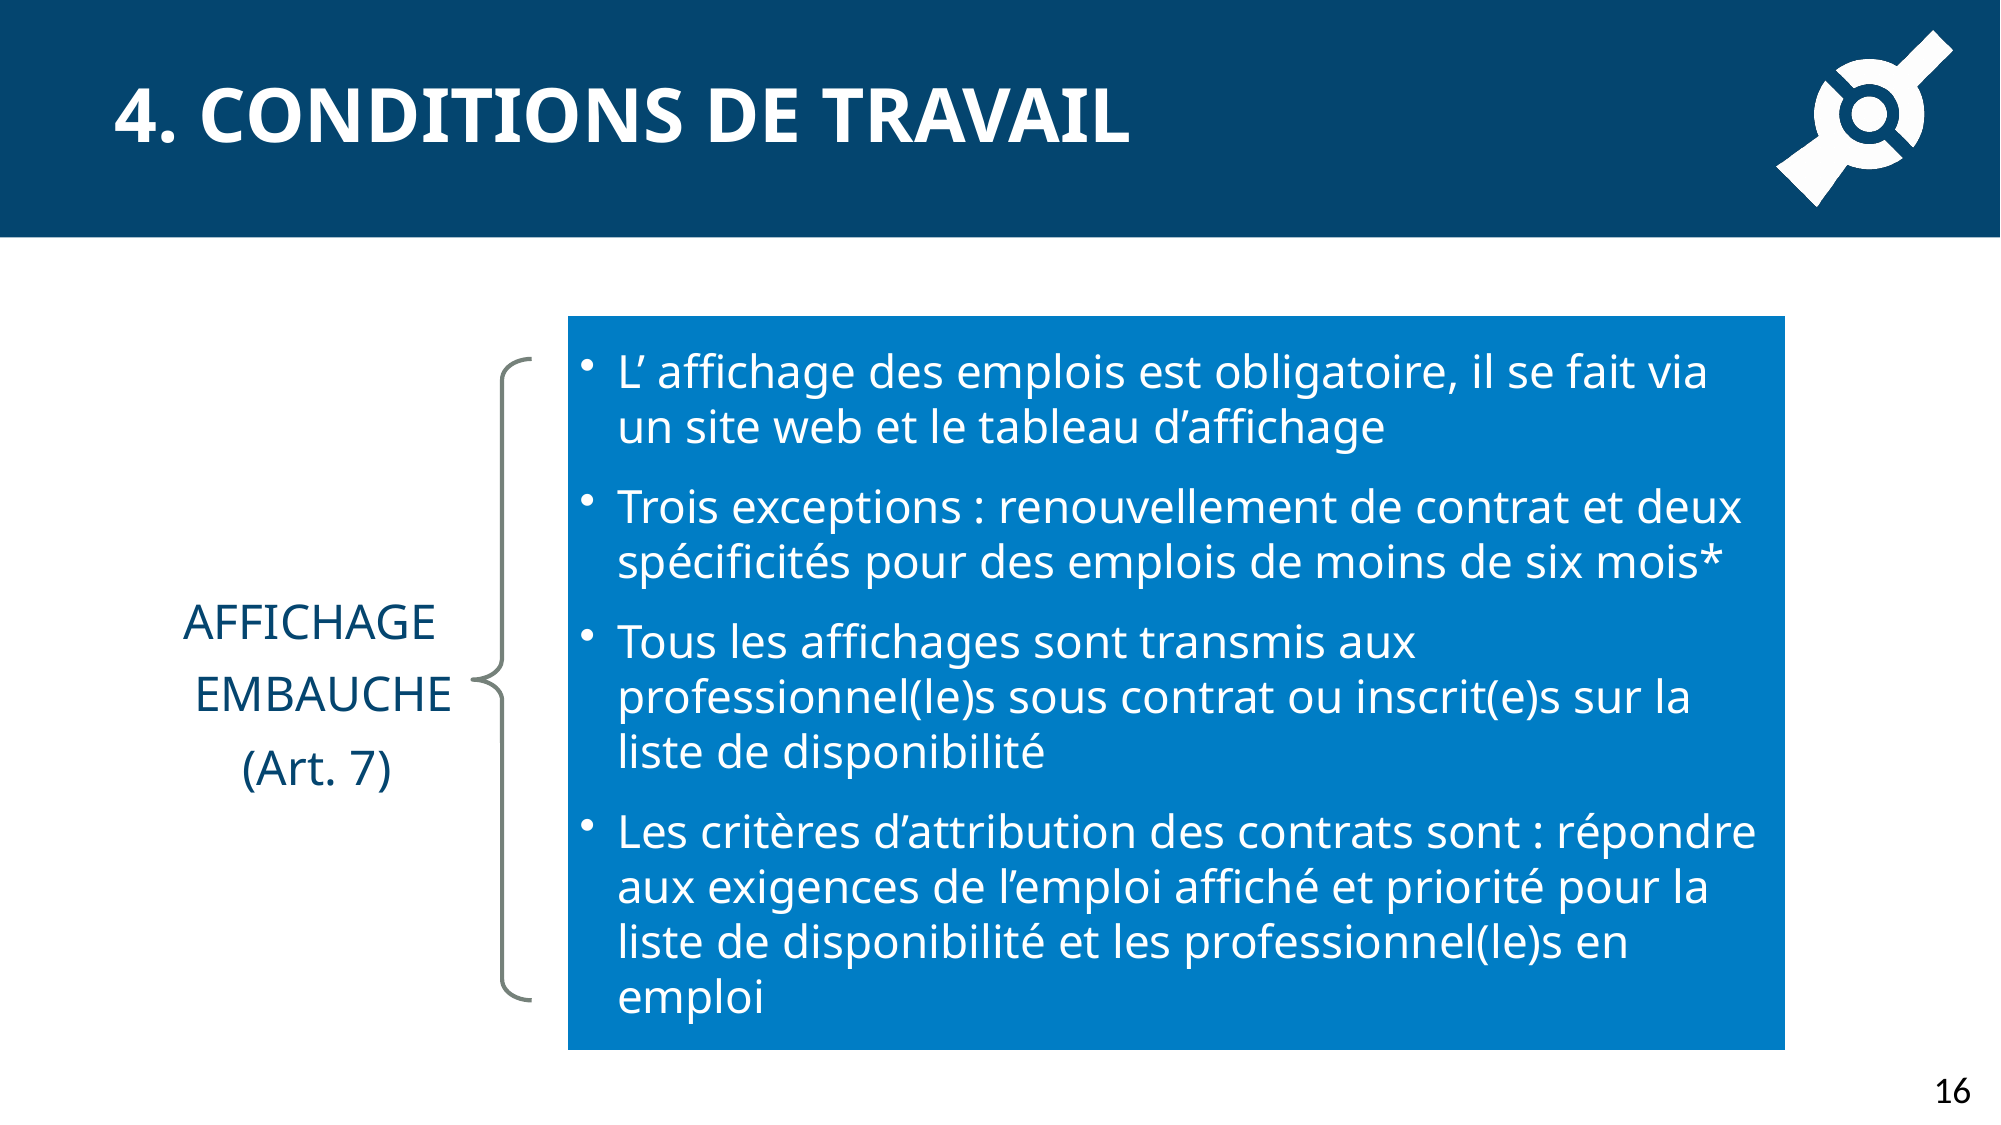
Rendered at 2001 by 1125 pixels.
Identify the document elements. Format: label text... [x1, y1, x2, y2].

picture [1900, 30, 1953, 207]
title 4. CONDITIONS DE TRAVAIL [99, 19, 1900, 207]
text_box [137, 263, 1816, 1125]
